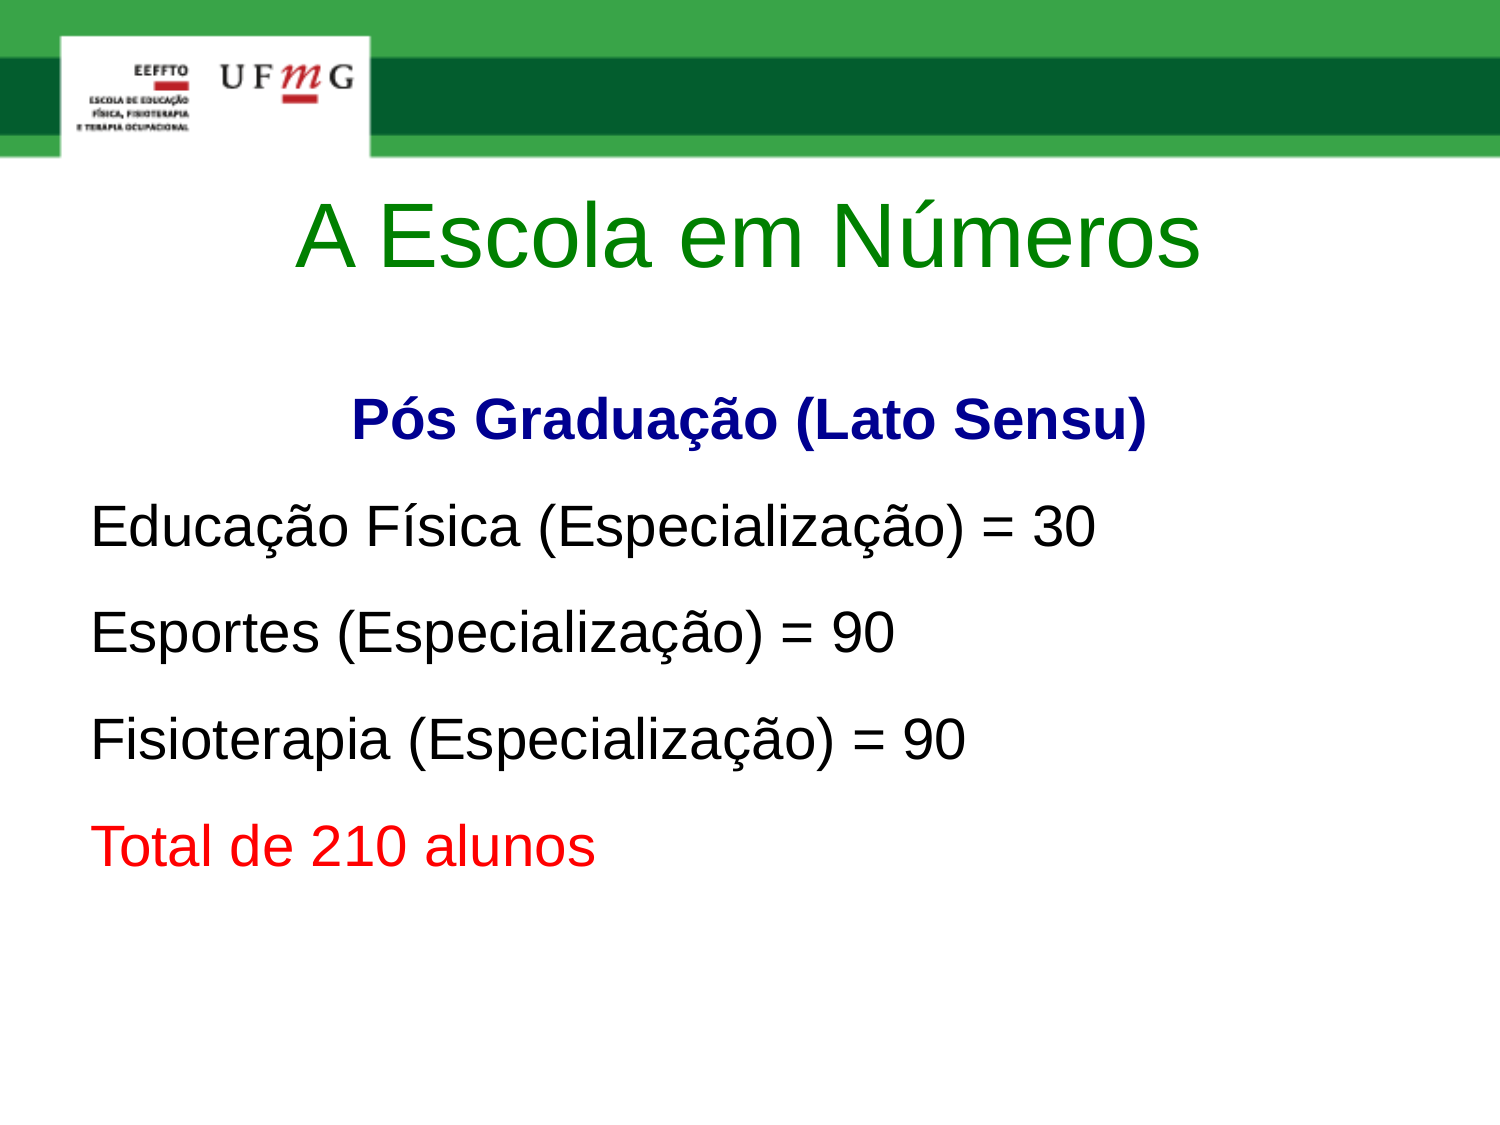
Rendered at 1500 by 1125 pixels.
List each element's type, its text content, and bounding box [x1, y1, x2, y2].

list Pós Graduação (Lato Sensu) Educação Física (Especialização) = 30 Esportes (Especialização) = 90 Fisioterapia (Especialização) = 90 Total de 210 alunos [75, 373, 1425, 901]
title A Escola em Números [75, 137, 1425, 325]
picture [0, 0, 1500, 1125]
